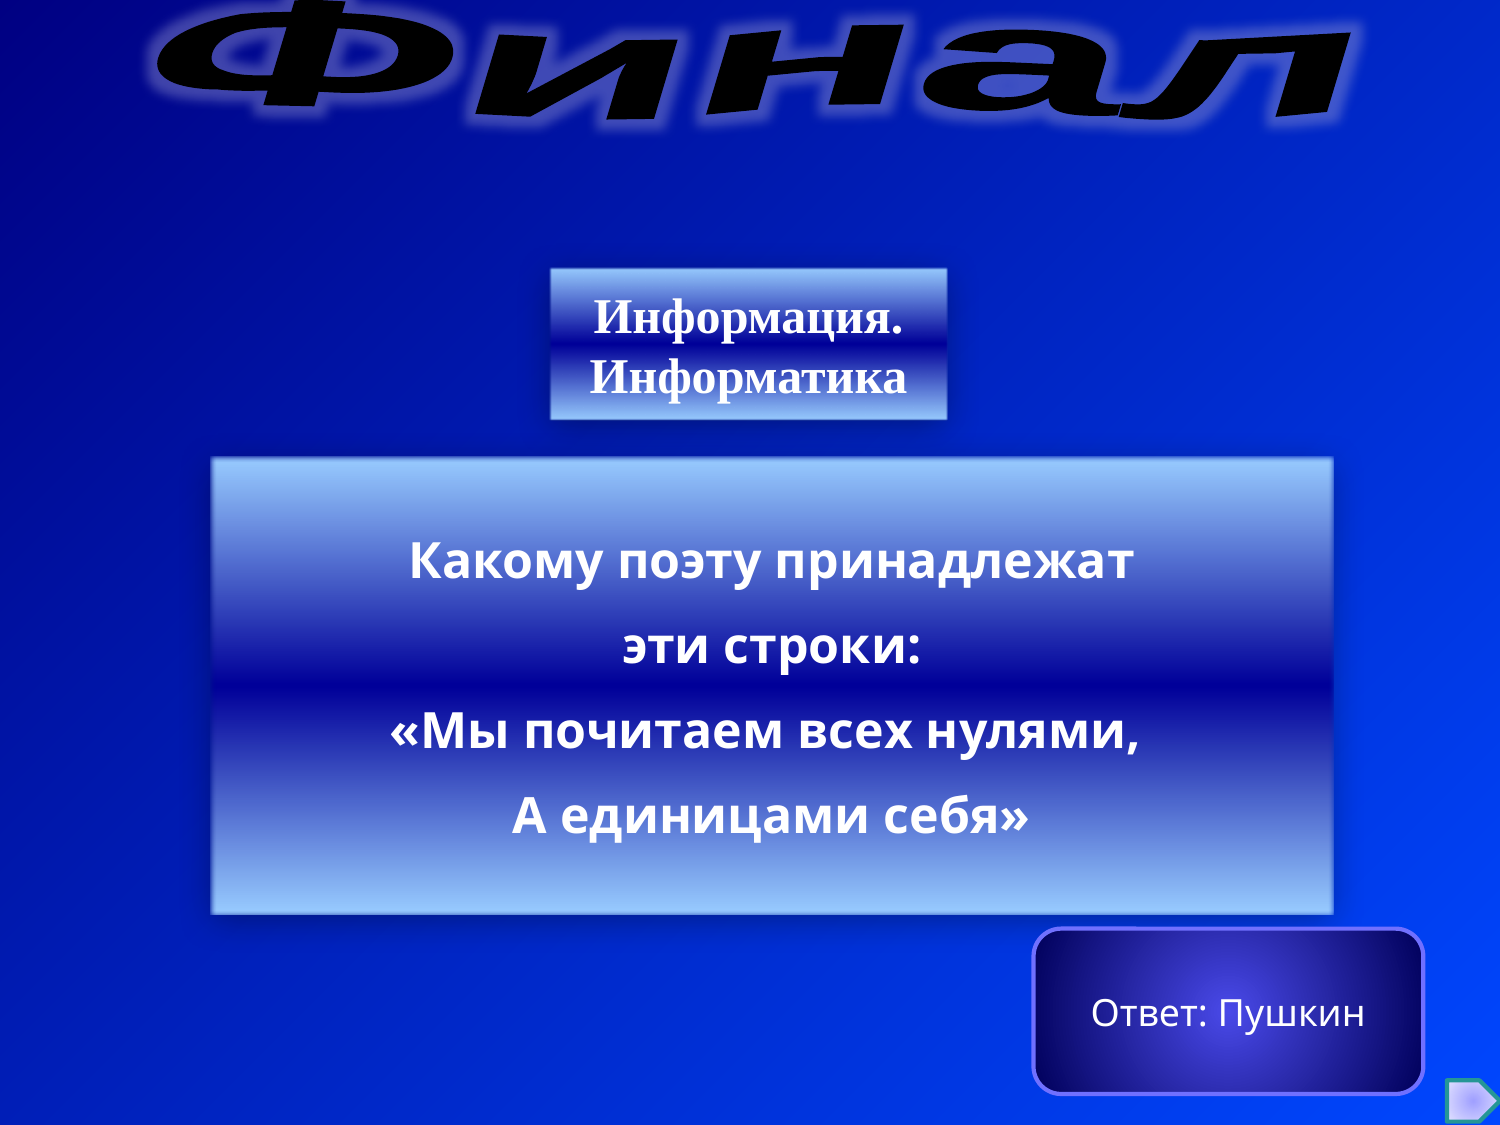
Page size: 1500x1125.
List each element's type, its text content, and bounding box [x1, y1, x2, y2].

text_box [1444, 1078, 1500, 1124]
text_box Ответ: Пушкин [1031, 926, 1426, 1097]
text_box Какому поэту принадлежат эти строки: «Мы почитаем всех нулями, А единицами себя» [217, 463, 1329, 911]
text_box Информация. Информатика [552, 269, 946, 419]
